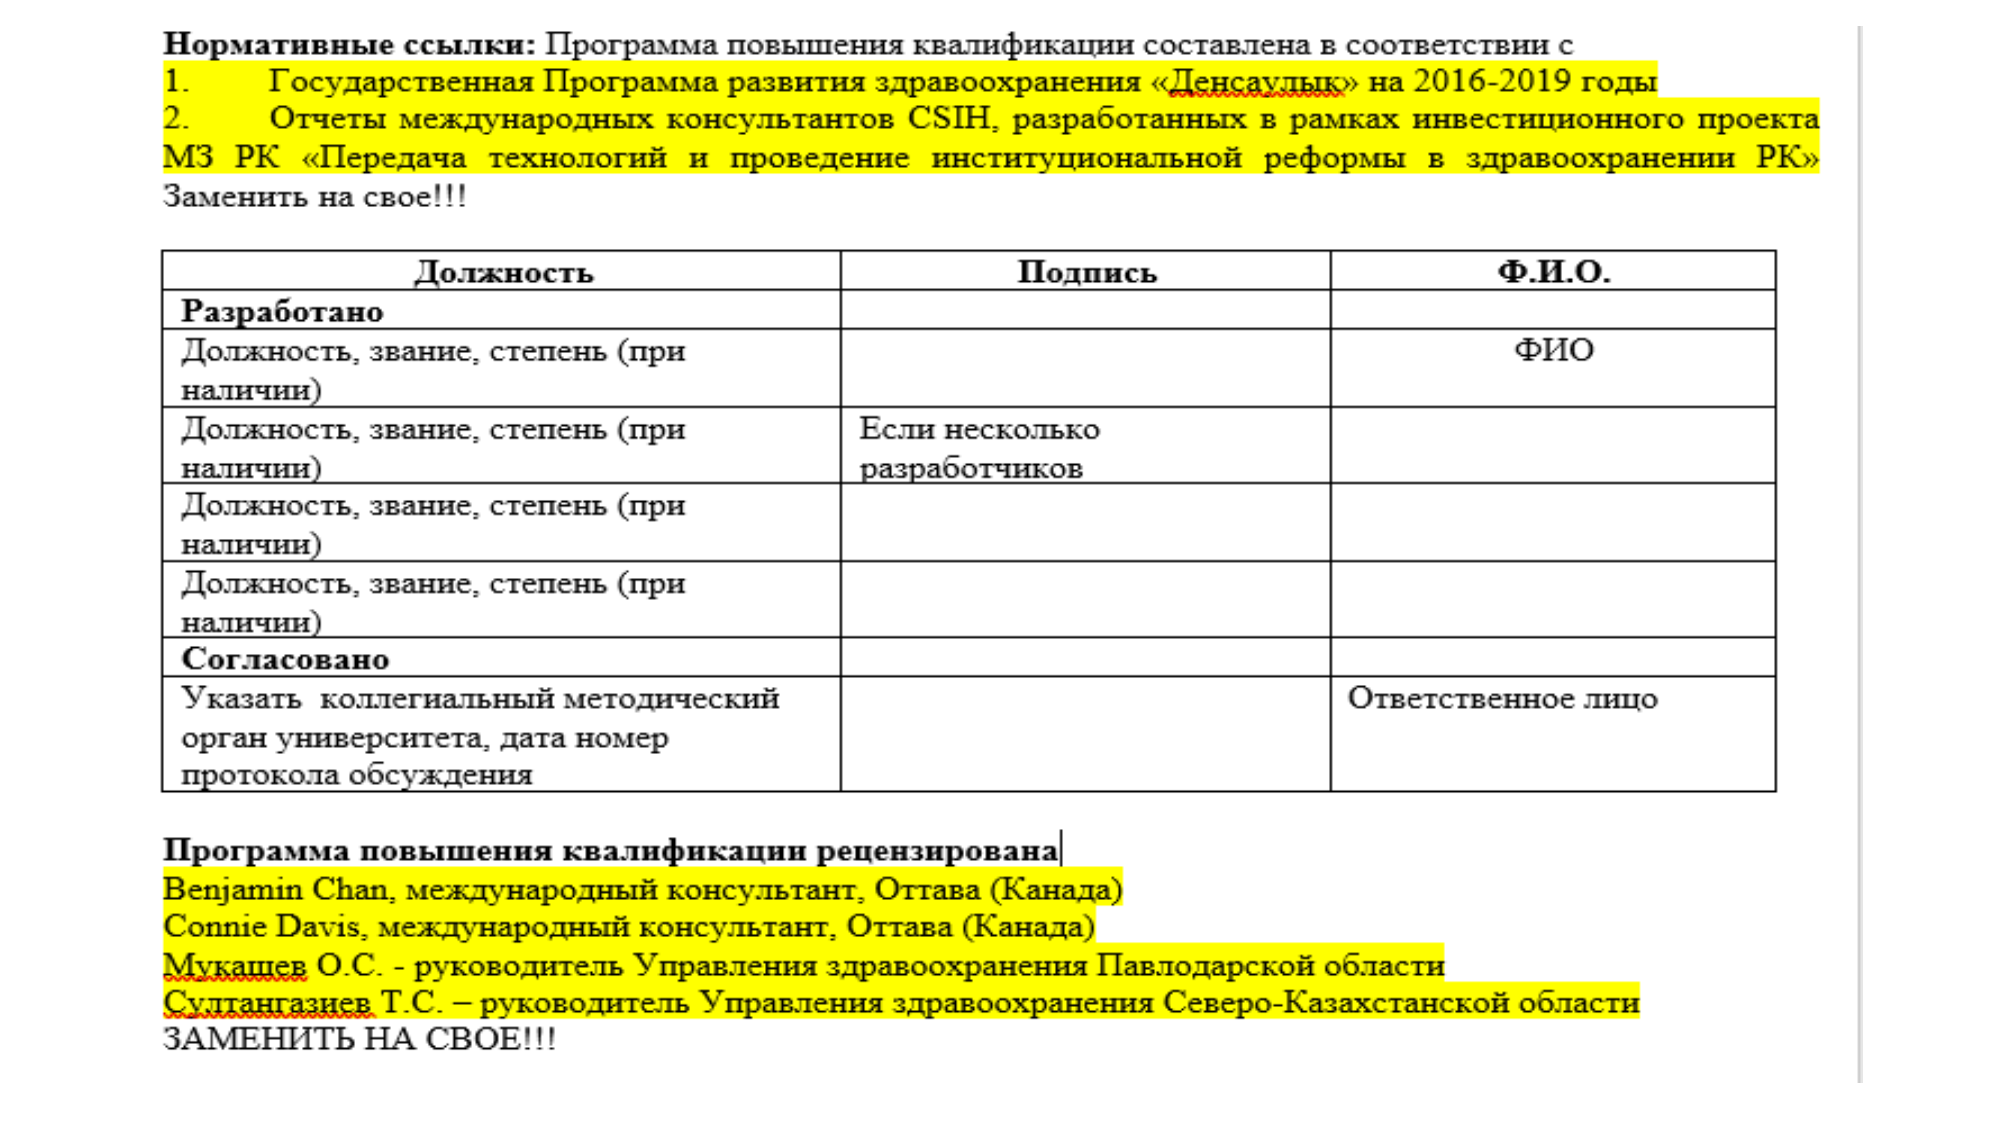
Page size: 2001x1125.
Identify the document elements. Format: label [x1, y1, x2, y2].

picture [110, 26, 1863, 1083]
